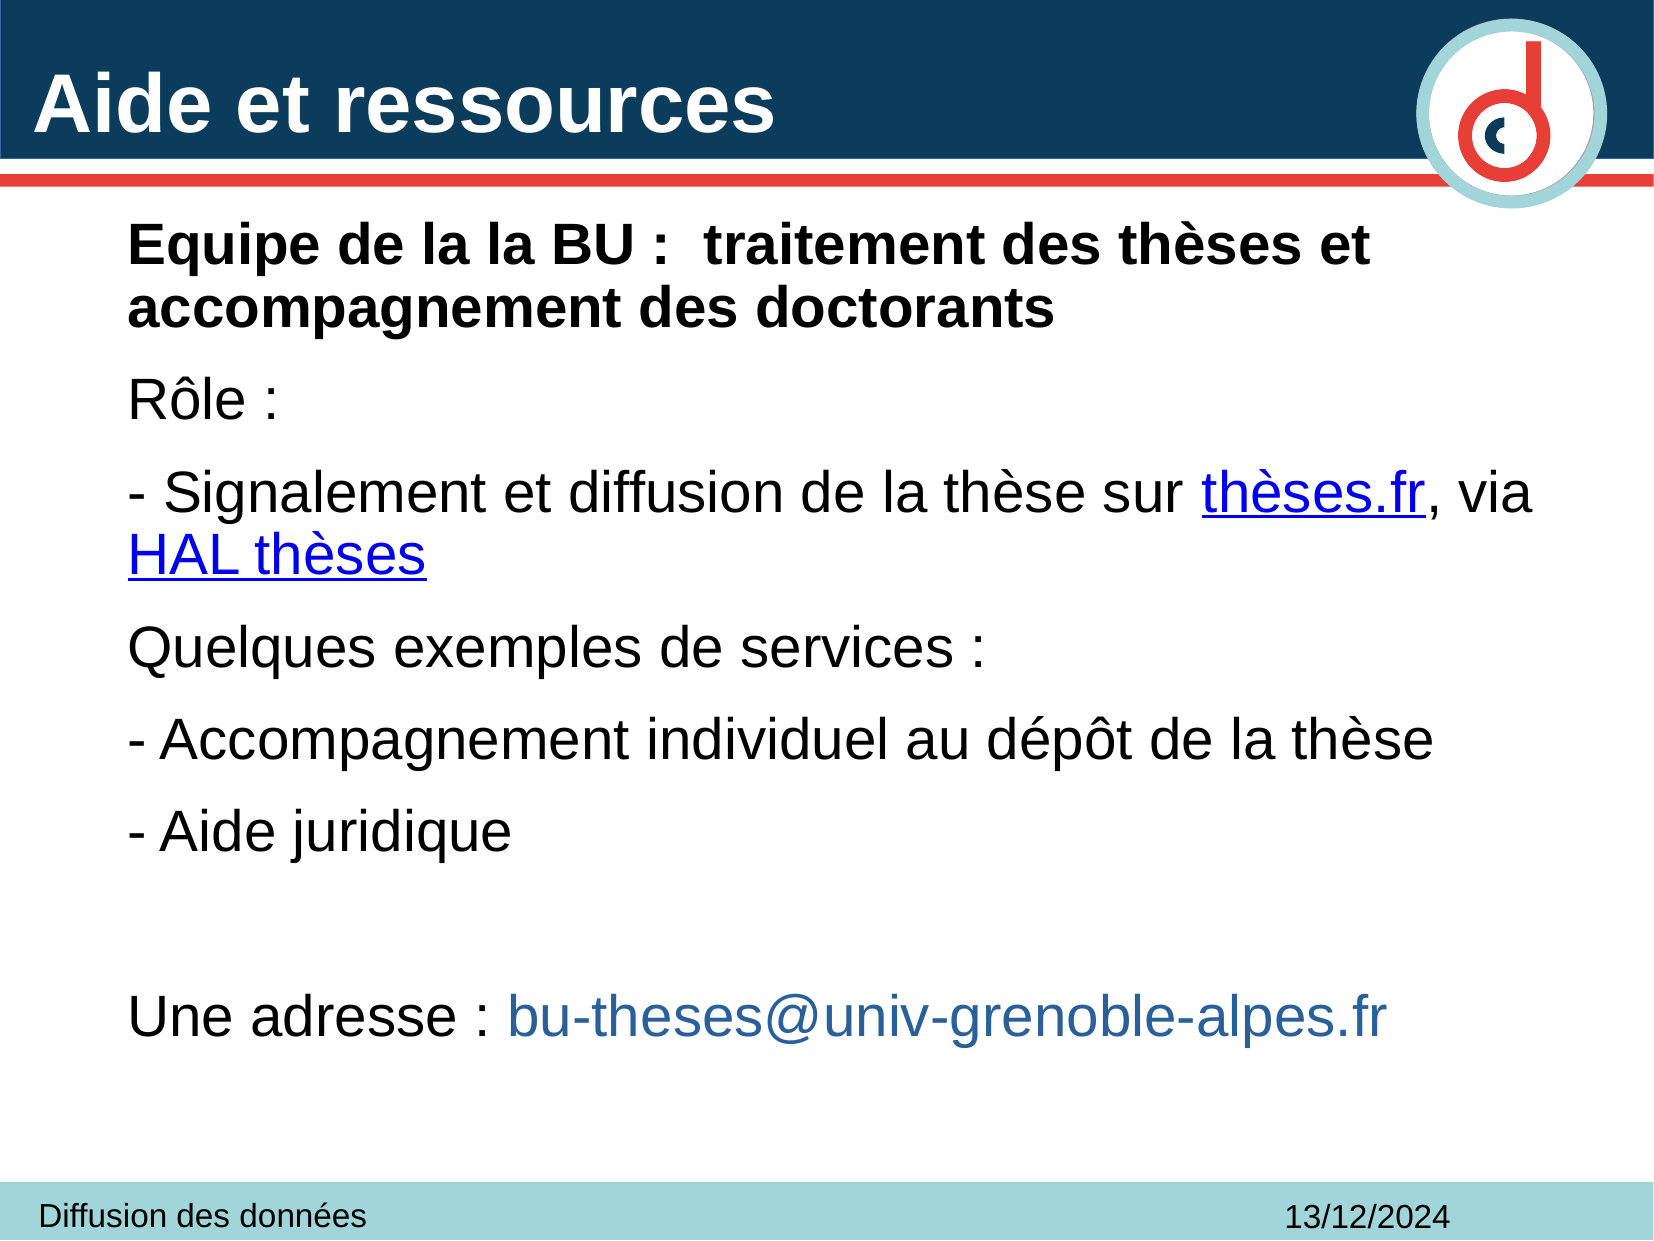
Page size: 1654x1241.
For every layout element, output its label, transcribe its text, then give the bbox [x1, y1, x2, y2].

text_box Diffusion des données [23, 1186, 620, 1241]
text_box 13/12/2024 [1269, 1188, 1595, 1241]
picture [1458, 41, 1557, 185]
list Equipe de la la BU : traitement des thèses et accompagnement des doctorants Rôle : - Signalement et diffusion de la thèse sur thèses.fr, via HAL thèses Quelques exemples de services : - Accompagnement individuel au dépôt de la thèse - Aide juridique Une adresse : bu-theses@univ-grenoble-alpes.fr [0, 206, 1624, 1182]
title Aide et ressources [17, 11, 1412, 159]
